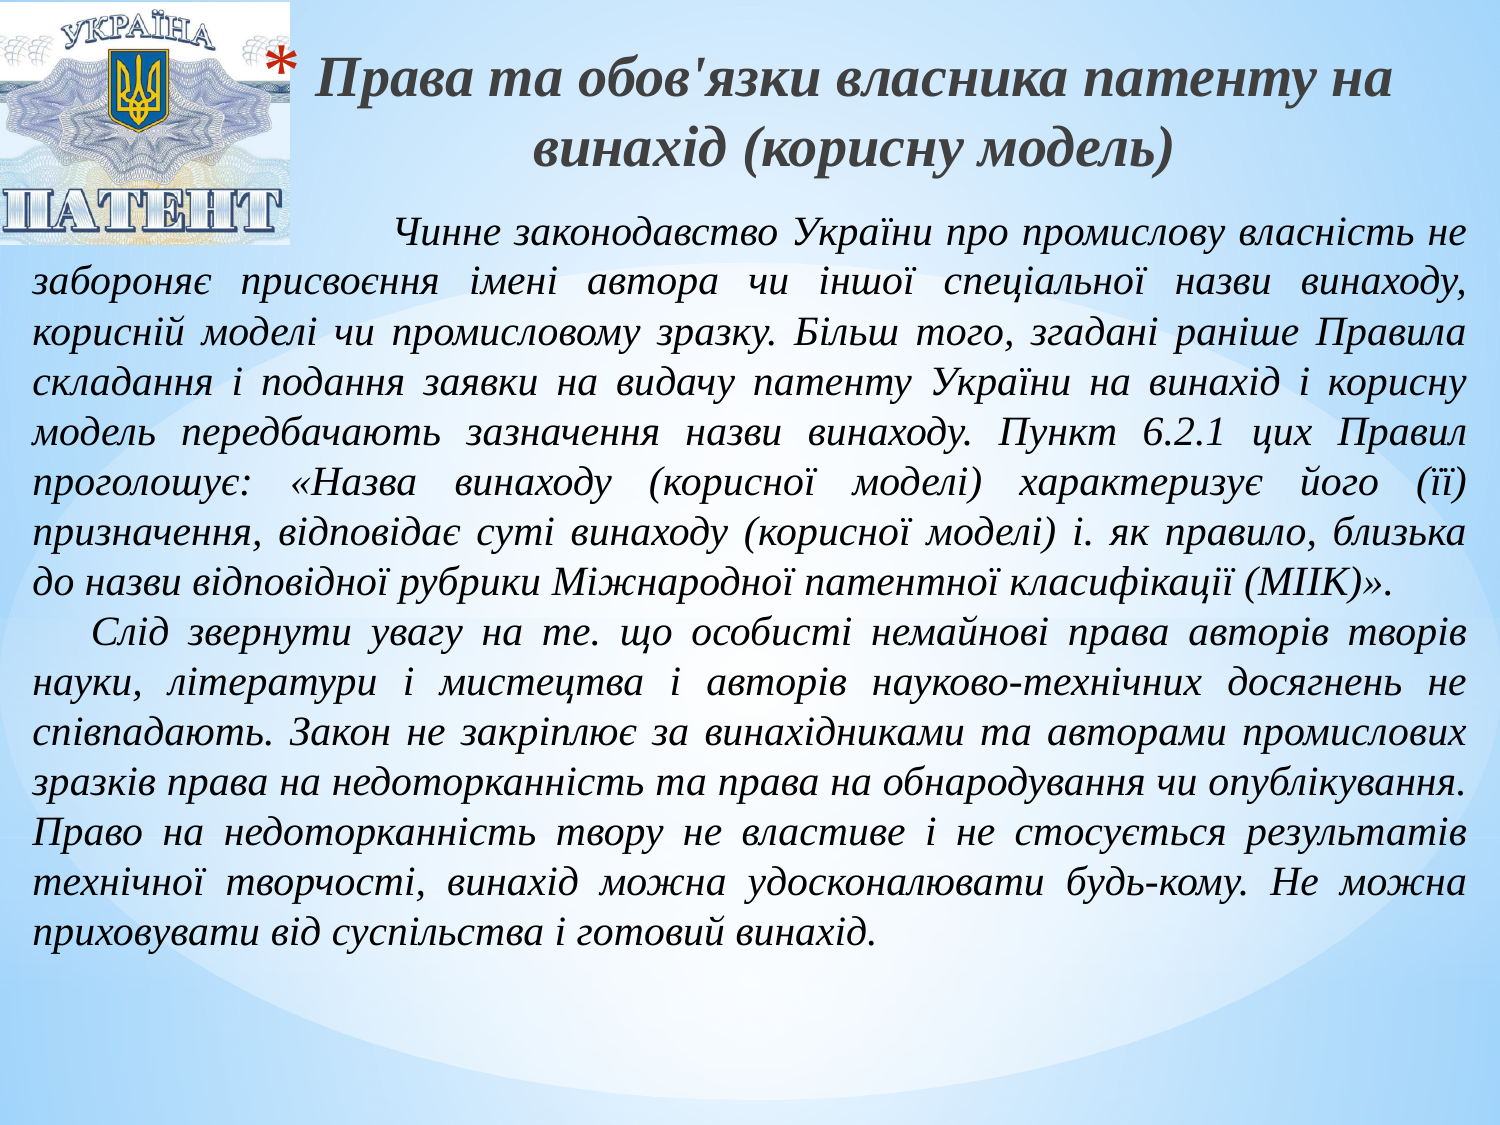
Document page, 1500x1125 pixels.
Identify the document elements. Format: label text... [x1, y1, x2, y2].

text_box Чинне законодавство України про промислову власність не забороняє присвоєння імені автора чи іншої спеціальної назви винаходу, корисній моделі чи промисловому зразку. Більш того, згадані раніше Правила складання і подання заявки на видачу патенту України на винахід і корисну модель передбачають зазначення назви винаходу. Пункт 6.2.1 цих Правил проголошує: «Назва винаходу (корисної моделі) характеризує його (її) призначення, відповідає суті винаходу (корисної моделі) і. як правило, близька до назви відповідної рубрики Міжнародної патентної класифікації (МІІК)». Слід звернути увагу на те. що особисті немайнові права авторів творів науки, літератури і мистецтва і авторів науково-технічних досягнень не співпадають. Закон не закріплює за винахідниками та авторами промислових зразків права на недоторканність та права на обнародування чи опублікування. Право на недоторканність твору не властиве і не стосується результатів технічної творчості, винахід можна удосконалювати будь-кому. Не можна приховувати від суспільства і готовий винахід. [17, 196, 1483, 962]
text_box Права та обов'язки власника патенту на винахід (корисну модель) [295, 30, 1427, 171]
picture [0, 2, 290, 245]
